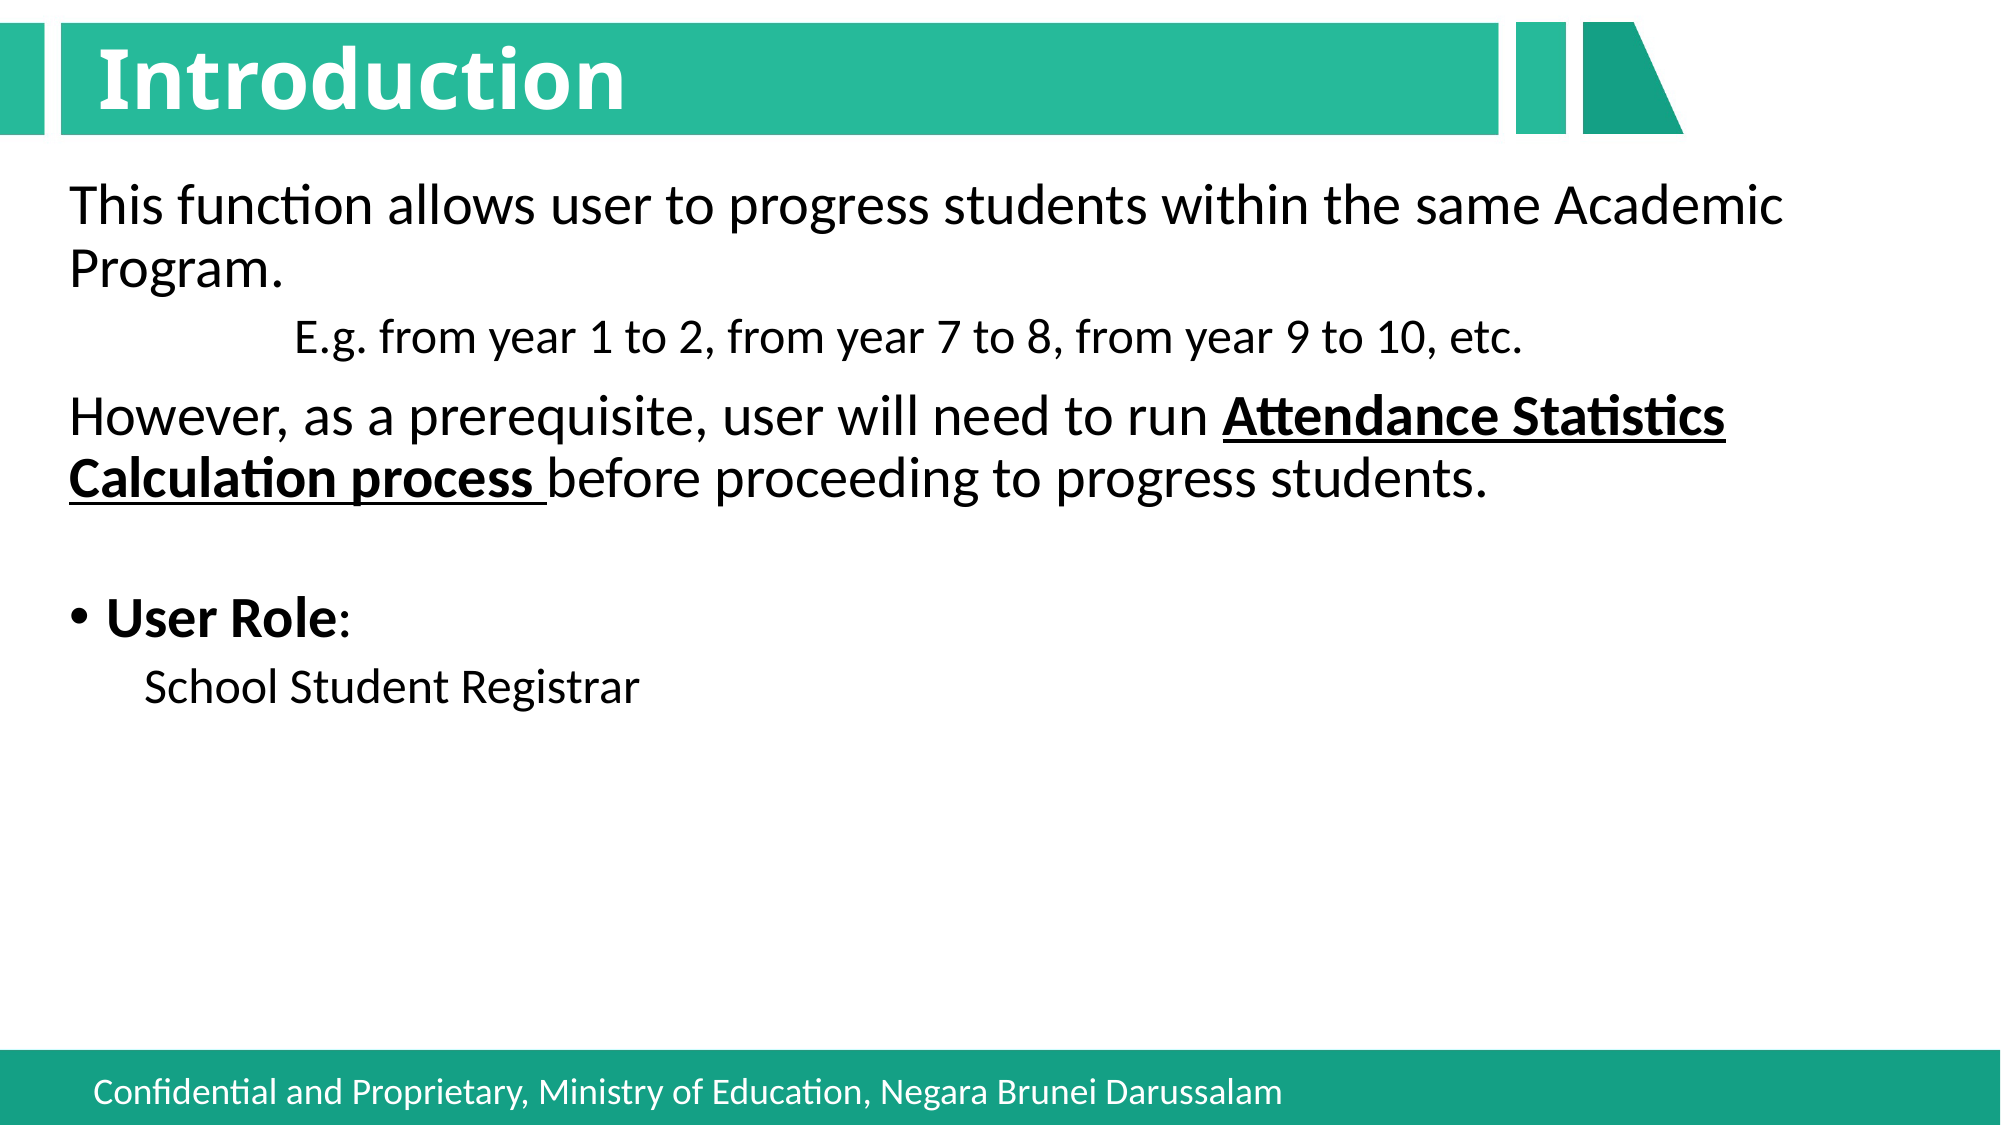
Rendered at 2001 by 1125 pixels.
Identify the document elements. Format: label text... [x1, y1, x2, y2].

title Introduction [83, 25, 1477, 140]
picture [0, 0, 2001, 1125]
list This function allows user to progress students within the same Academic Program. E.g. from year 1 to 2, from year 7 to 8, from year 9 to 10, etc. However, as a prerequisite, user will need to run Attendance Statistics Calculation process before proceeding to progress students. User Role: School Student Registrar [54, 166, 1910, 1093]
